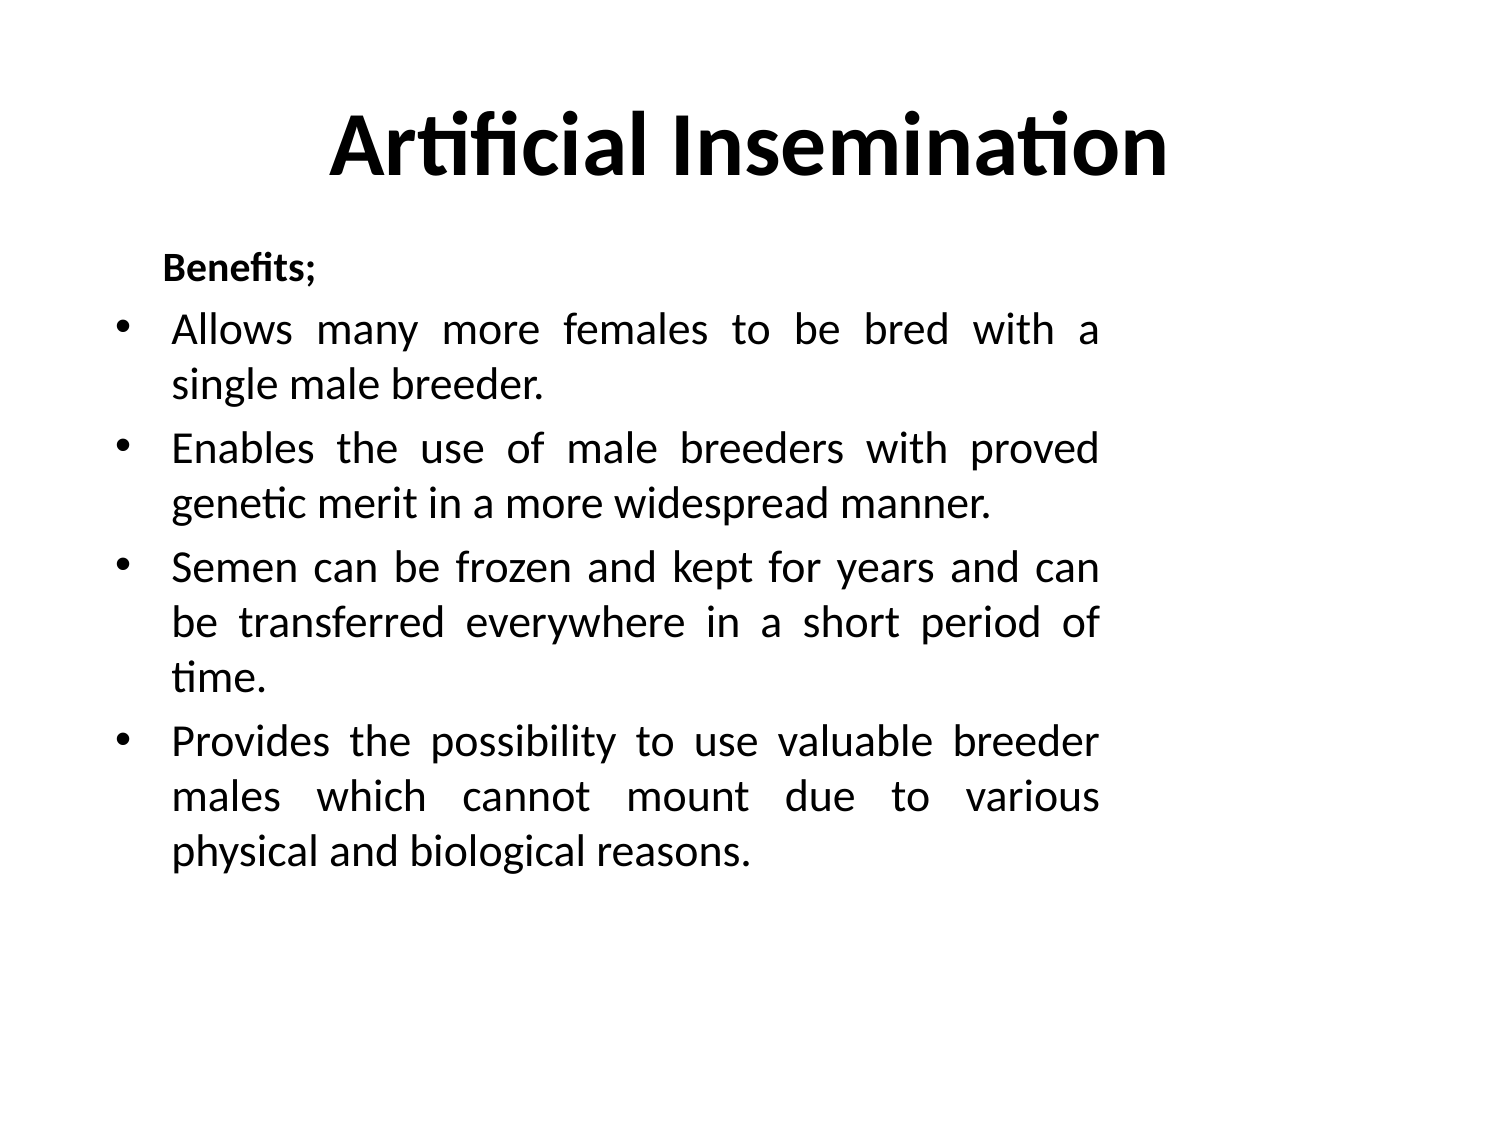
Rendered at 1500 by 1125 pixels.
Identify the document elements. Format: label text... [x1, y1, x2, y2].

title Artificial Insemination [75, 45, 1425, 233]
list Benefits; Allows many more females to be bred with a single male breeder. Enables the use of male breeders with proved genetic merit in a more widespread manner. Semen can be frozen and kept for years and can be transferred everywhere in a short period of time. Provides the possibility to use valuable breeder males which cannot mount due to various physical and biological reasons. [100, 233, 1117, 1005]
